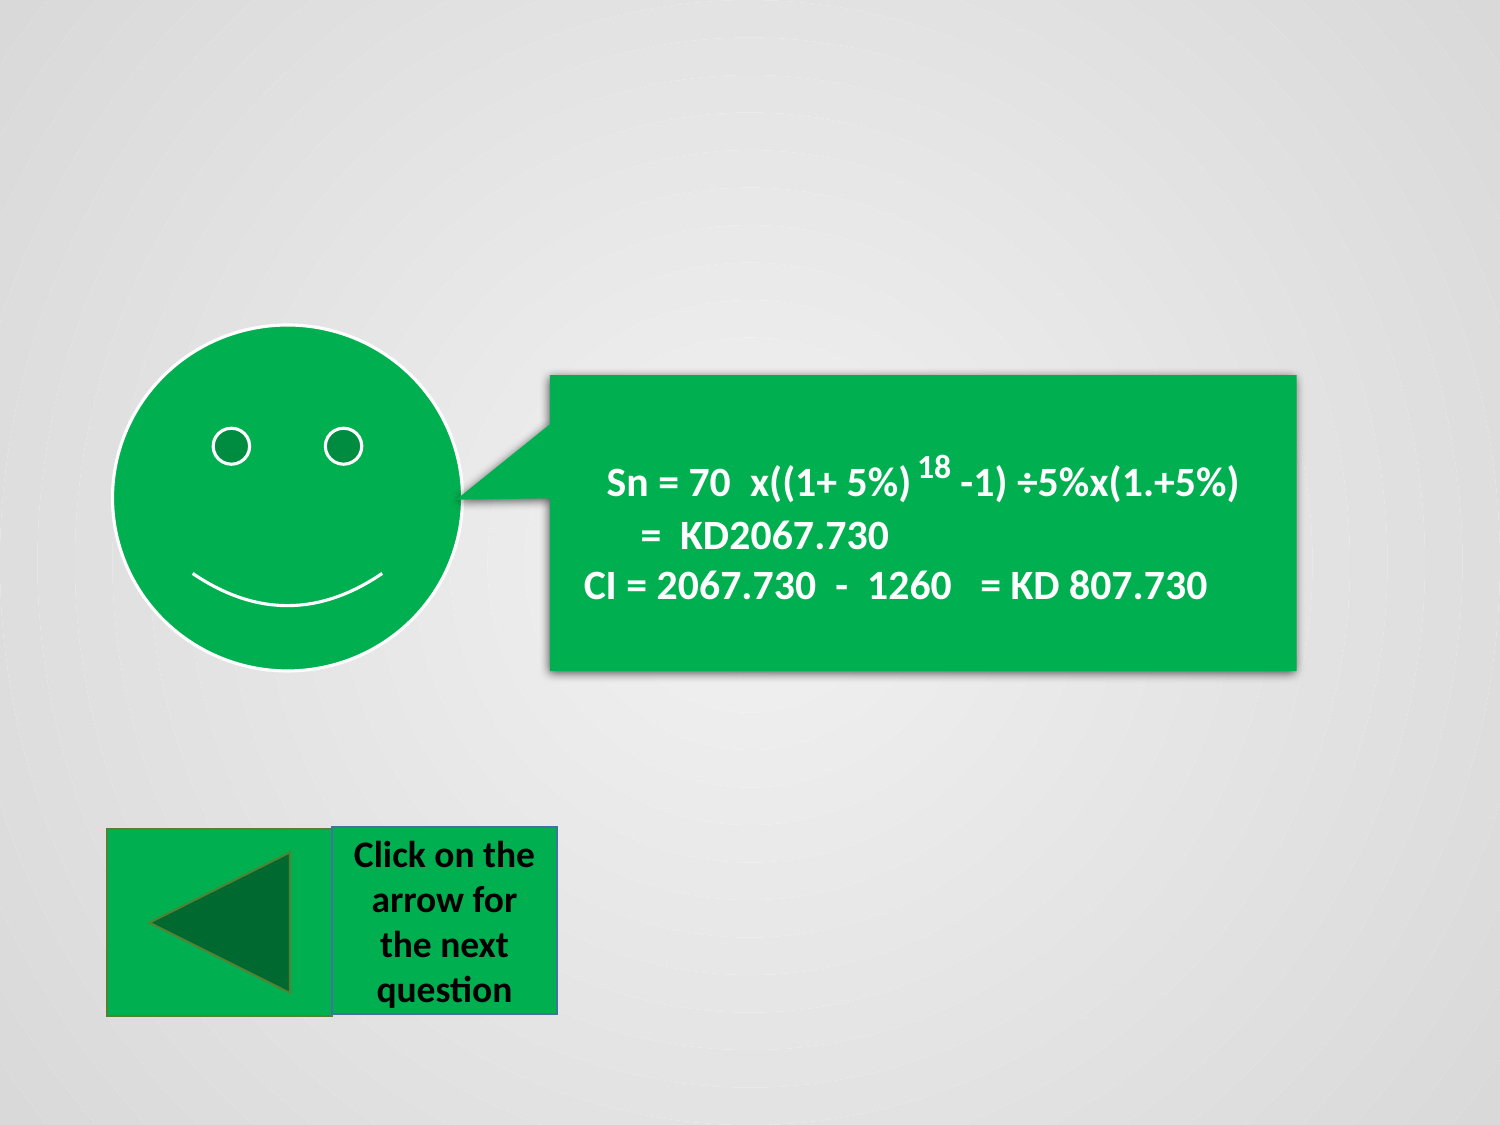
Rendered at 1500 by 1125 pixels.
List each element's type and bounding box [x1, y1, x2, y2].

text_box [163, 323, 412, 374]
text_box [107, 374, 1297, 1017]
